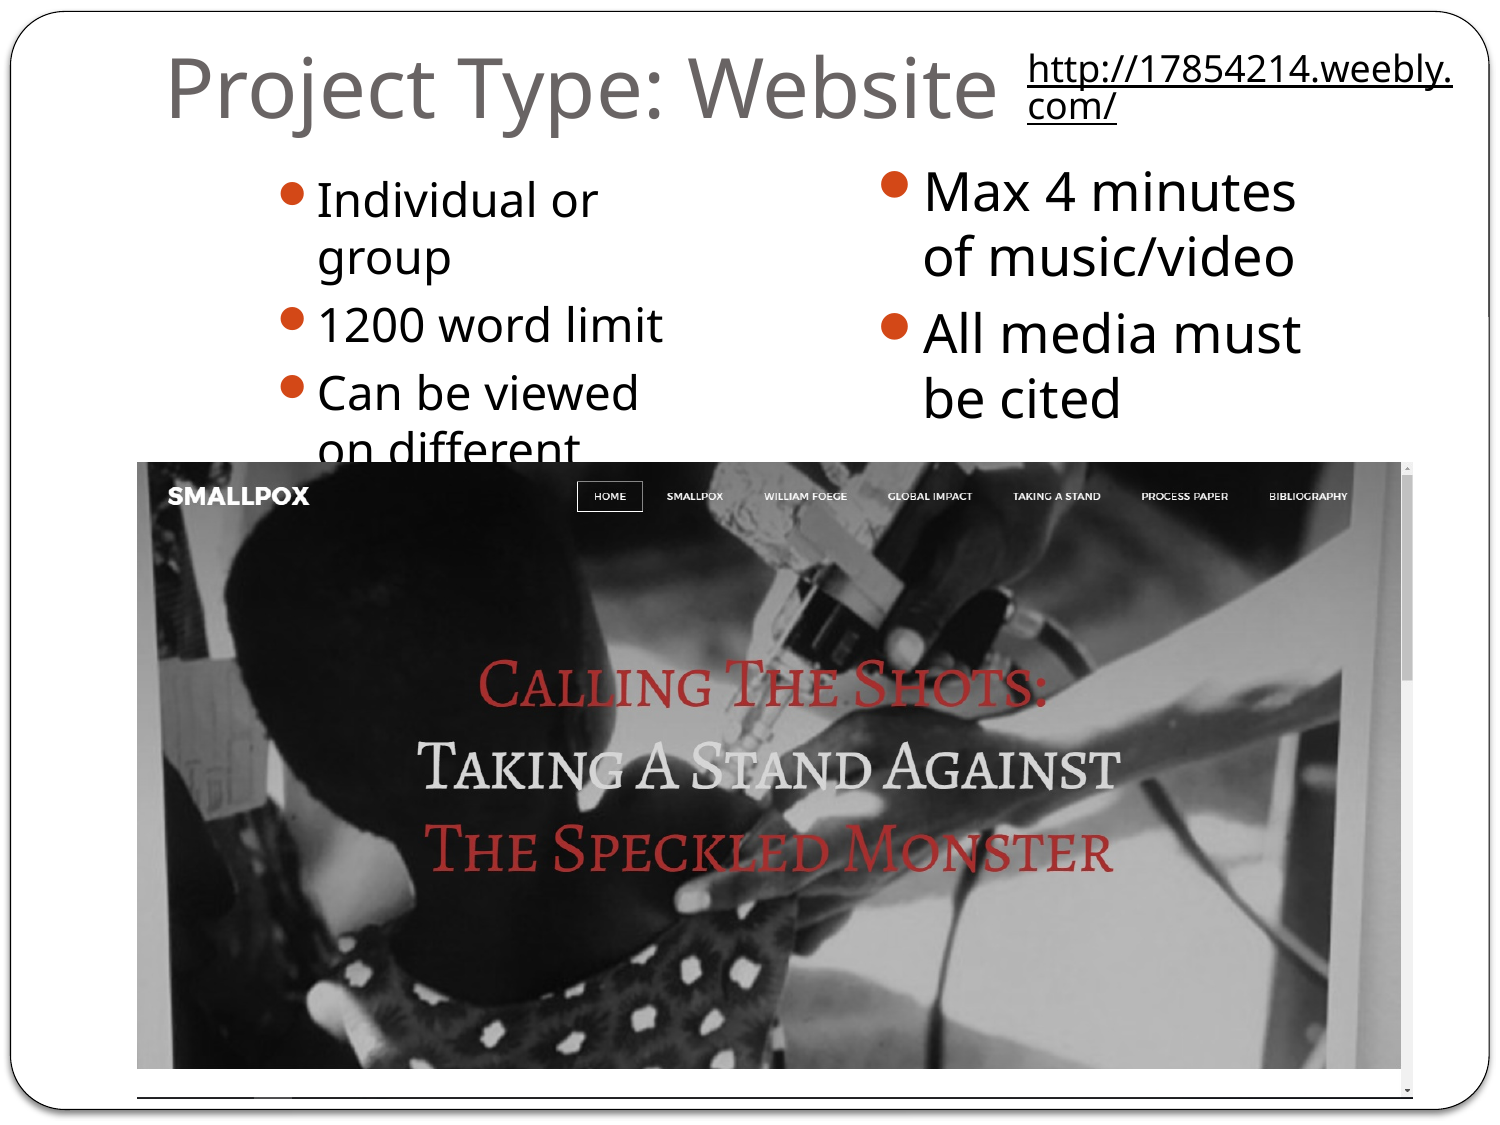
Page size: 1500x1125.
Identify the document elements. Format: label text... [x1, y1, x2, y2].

text_box Max 4 minutes of music/video All media must be cited [862, 149, 1325, 460]
title Project Type: Website [150, 12, 1425, 150]
list Individual or group 1200 word limit Can be viewed on different browsers [262, 162, 725, 460]
picture [137, 462, 1414, 1099]
text_box http://17854214.weebly.com/ [1012, 37, 1475, 149]
